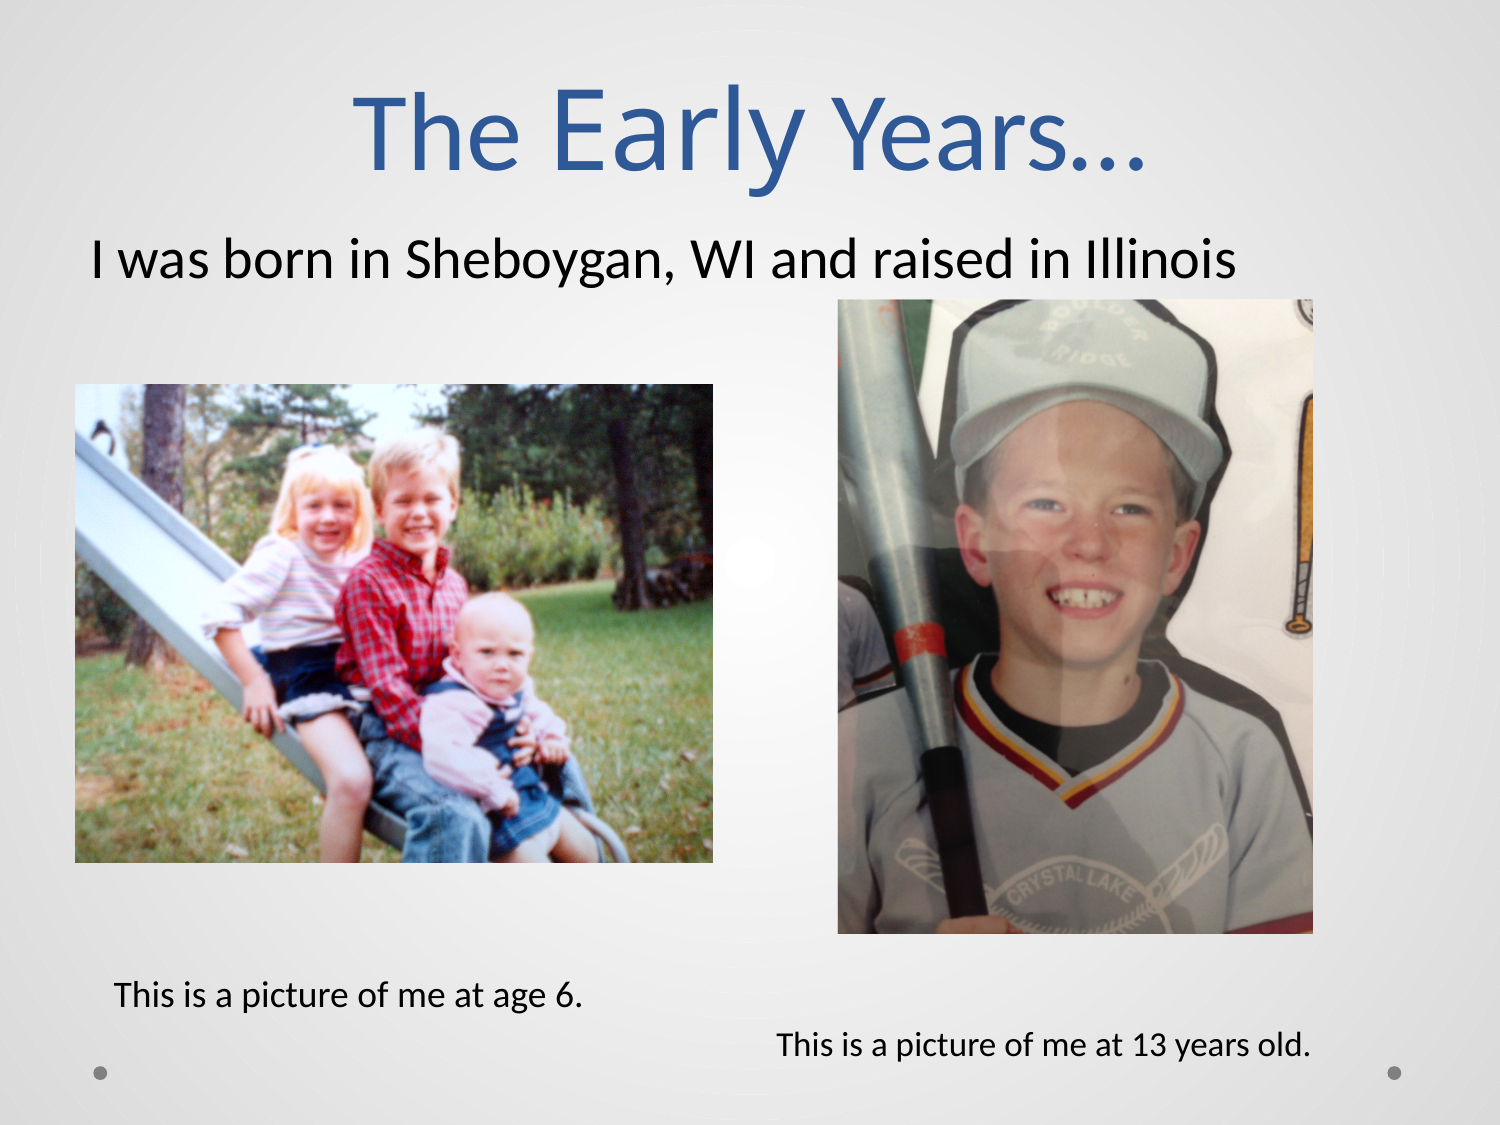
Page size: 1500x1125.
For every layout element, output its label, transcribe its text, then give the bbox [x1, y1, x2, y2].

text_box This is a picture of me at age 6. [98, 962, 608, 1023]
picture [74, 384, 713, 863]
title The Early Years… [75, 24, 1425, 200]
text_box I was born in Sheboygan, WI and raised in Illinois [74, 212, 1425, 350]
picture [758, 300, 1392, 933]
text_box This is a picture of me at 13 years old. [761, 350, 1424, 1073]
